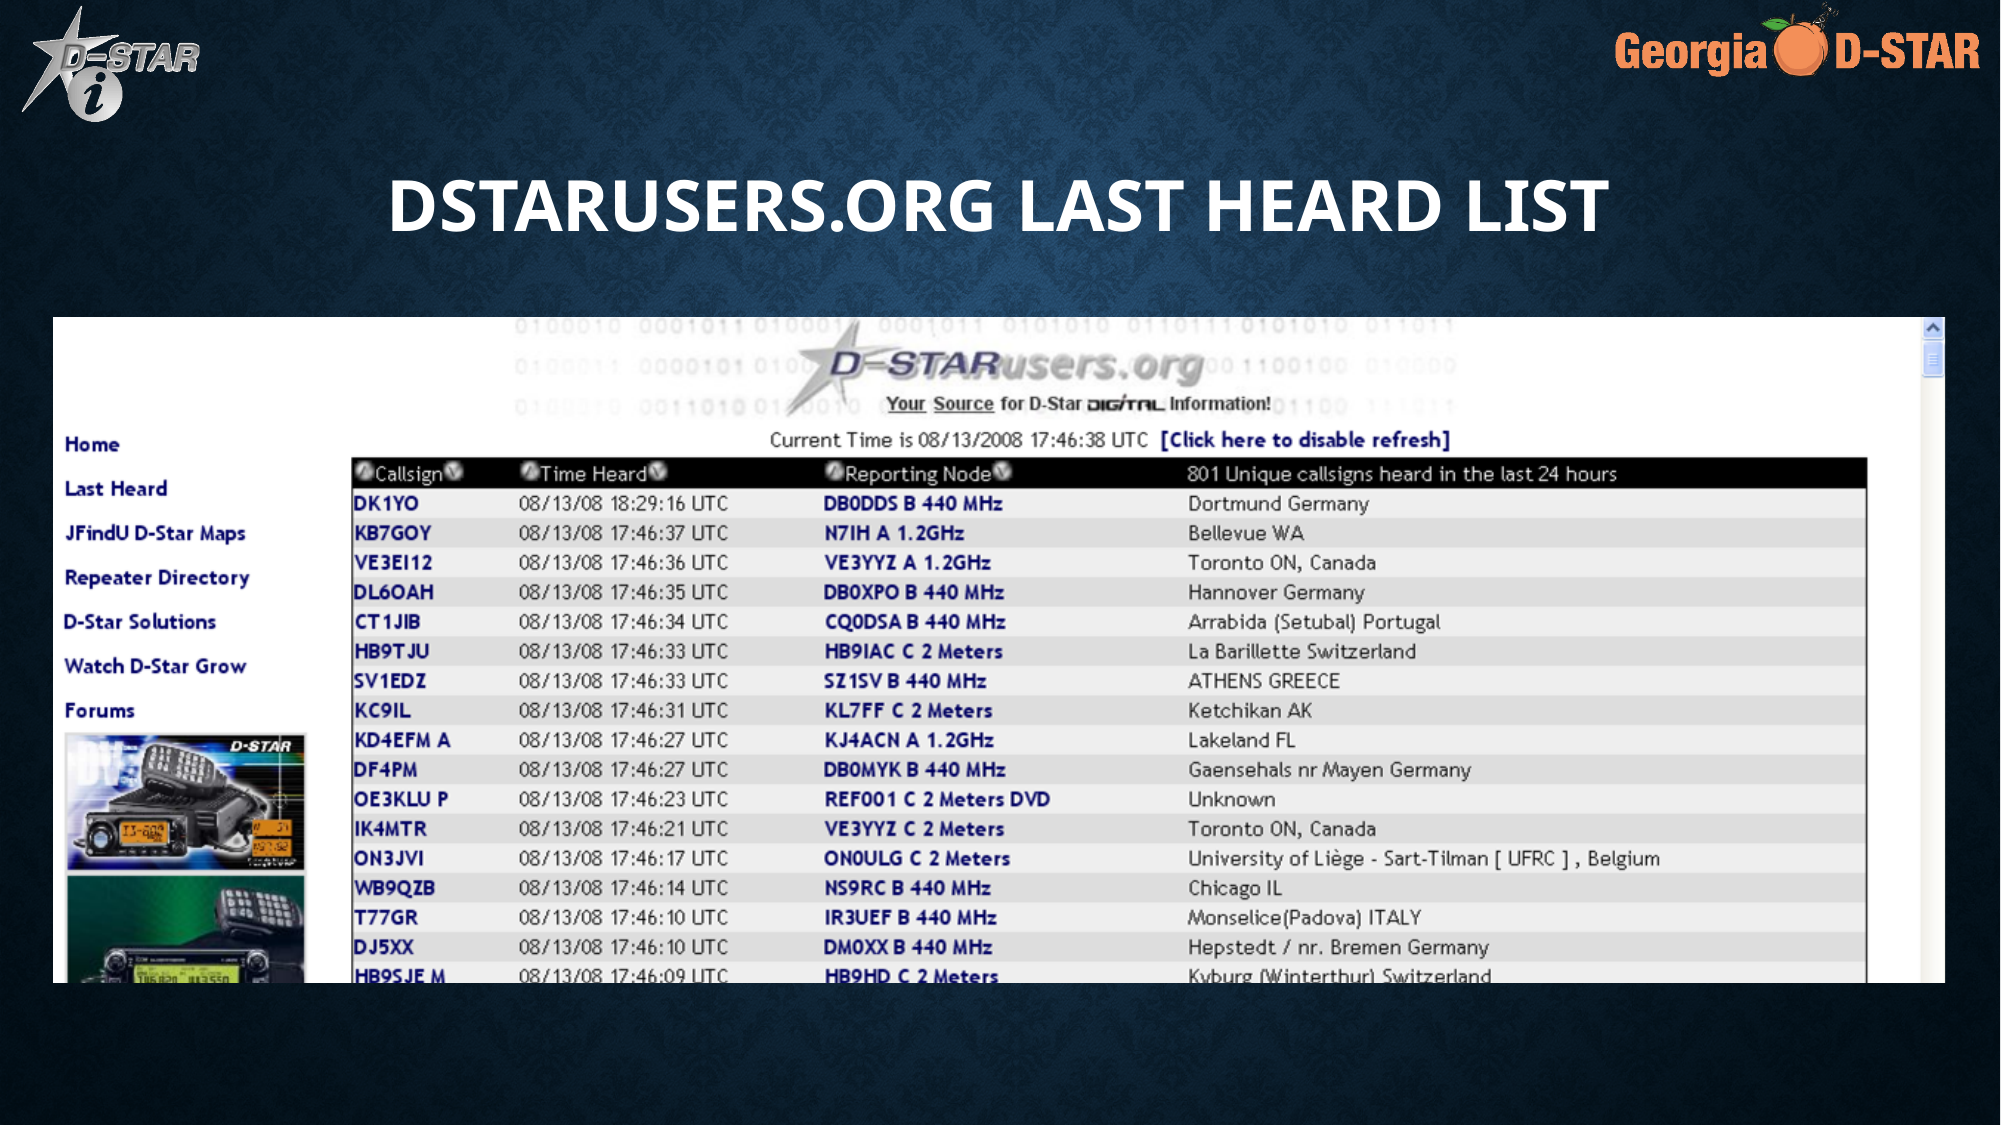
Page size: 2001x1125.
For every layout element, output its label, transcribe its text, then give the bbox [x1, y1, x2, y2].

picture [12, 0, 202, 127]
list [52, 317, 1946, 983]
picture [1615, 0, 1980, 77]
title DSTARUsers.Org Last Heard List [149, 99, 1849, 316]
